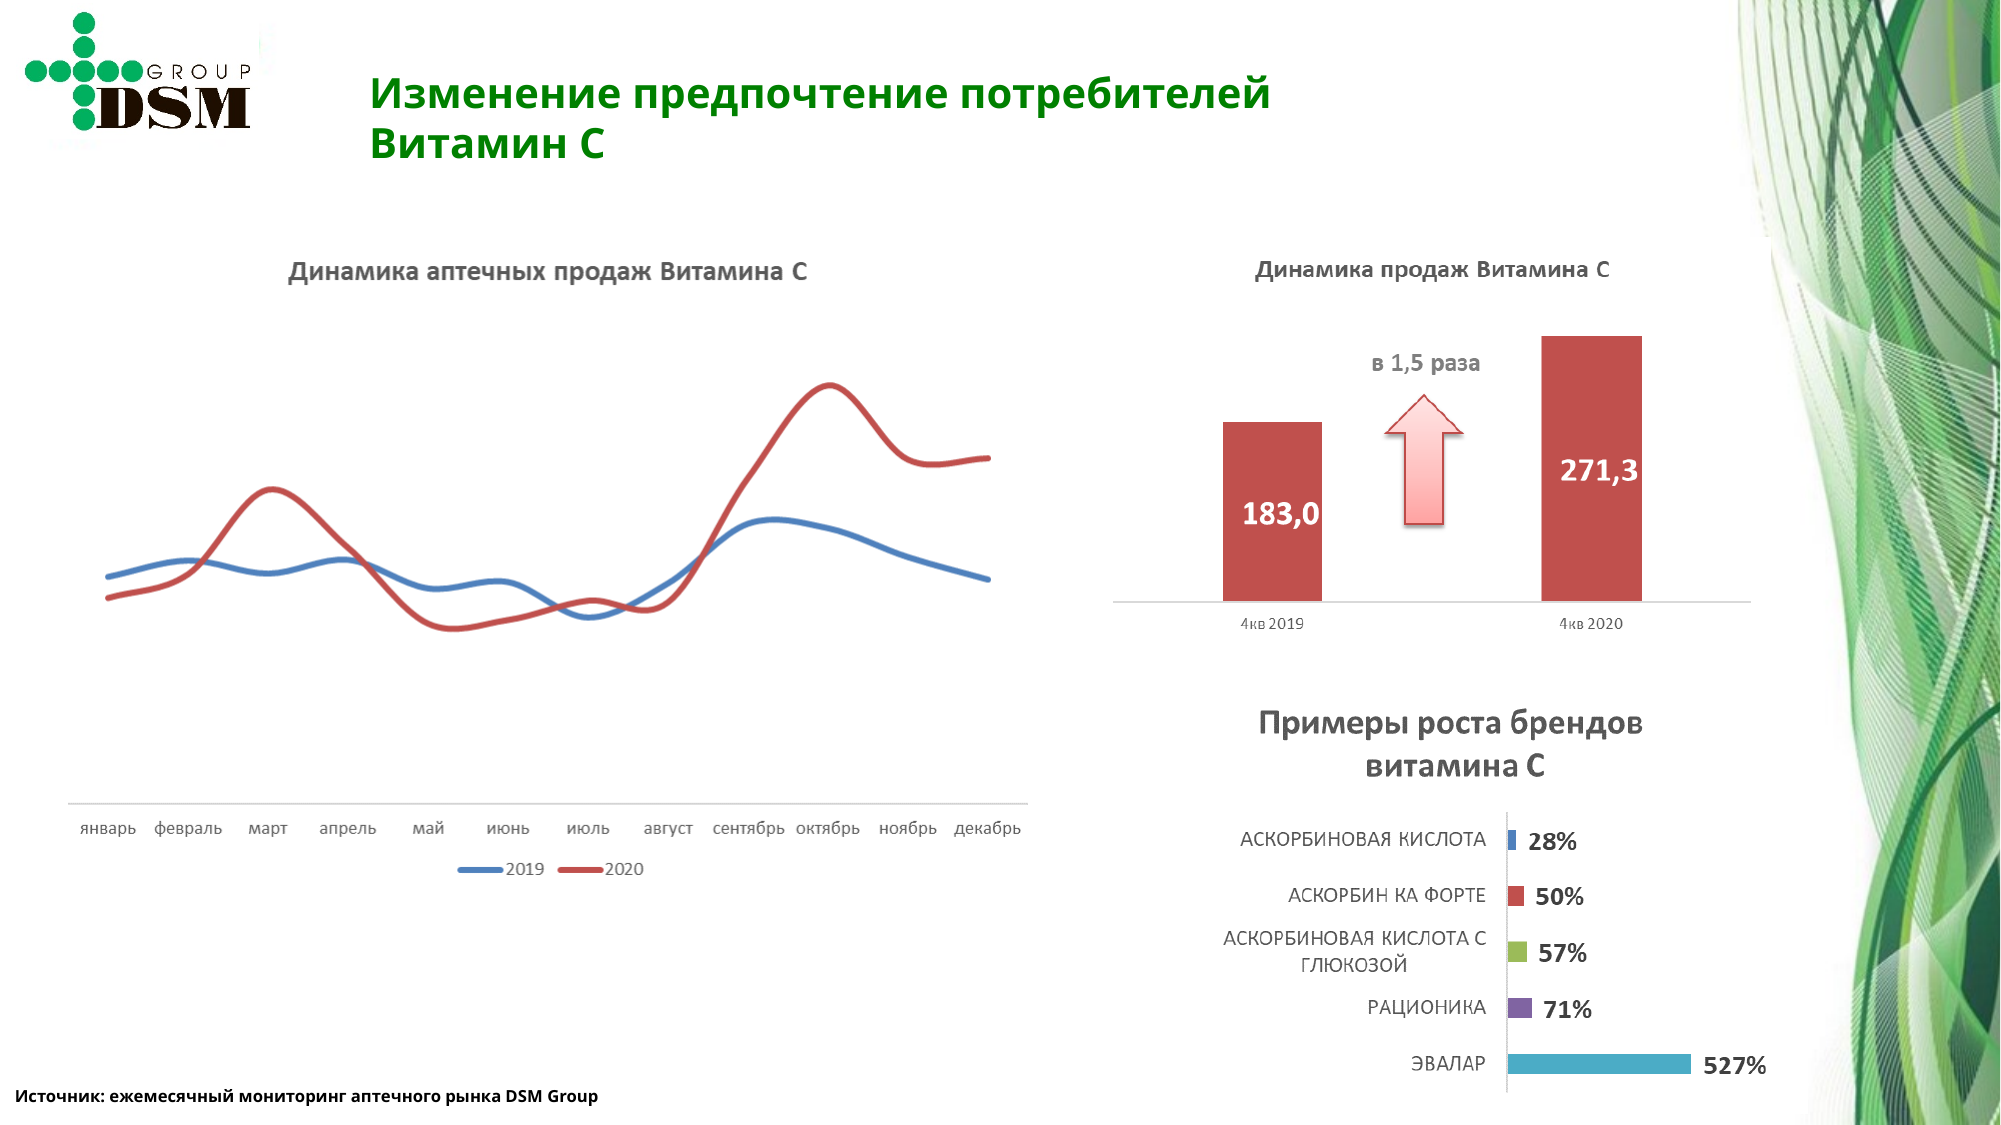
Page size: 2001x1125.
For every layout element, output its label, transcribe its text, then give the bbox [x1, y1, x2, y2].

picture [0, 0, 2001, 1125]
text_box Источник: ежемесячный мониторинг аптечного рынка DSM Group [0, 1078, 945, 1114]
text_box Изменение предпочтение потребителей Витамин С [354, 58, 1682, 174]
